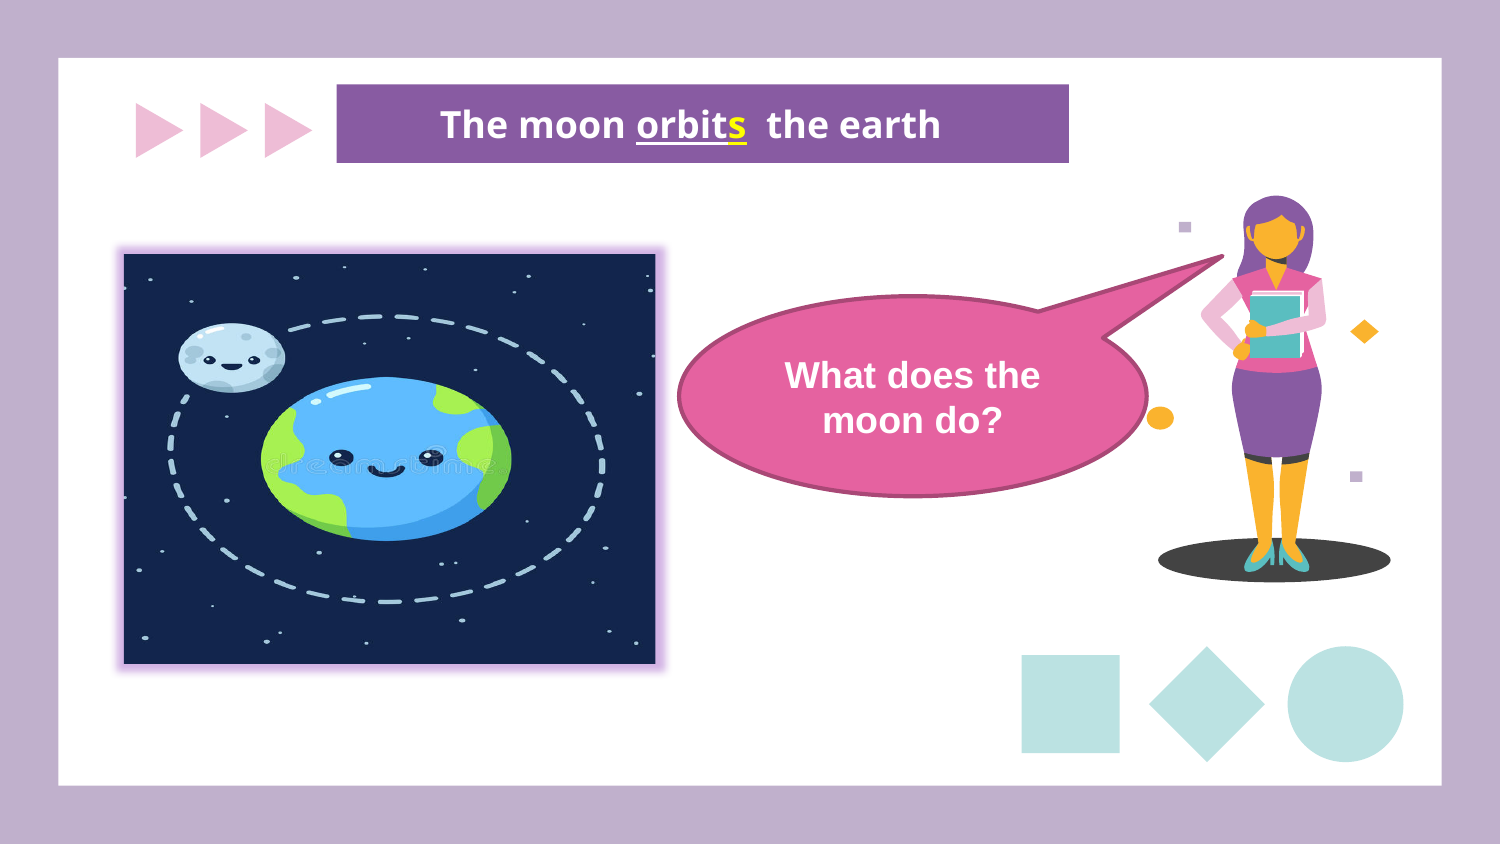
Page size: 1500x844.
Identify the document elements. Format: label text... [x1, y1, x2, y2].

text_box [135, 102, 313, 159]
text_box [1146, 189, 1391, 583]
subtitle The moon orbits the earth [336, 84, 1069, 163]
picture [123, 253, 656, 665]
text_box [1021, 645, 1404, 763]
text_box What does the moon do? [676, 278, 1141, 499]
